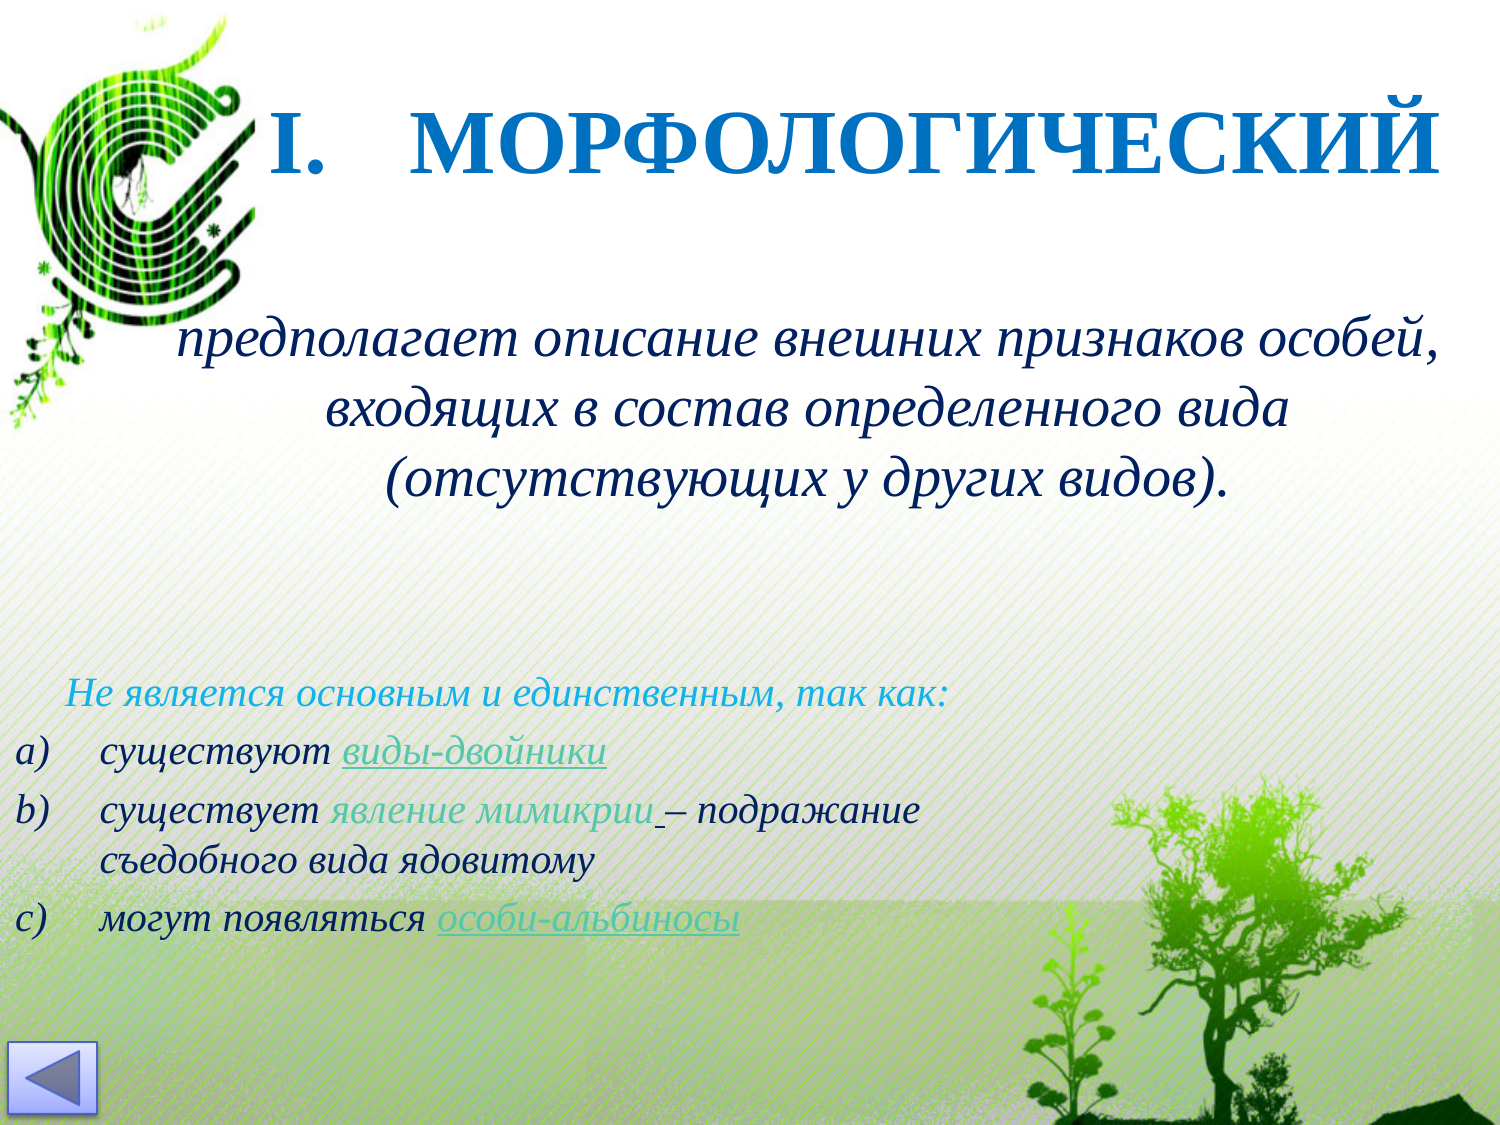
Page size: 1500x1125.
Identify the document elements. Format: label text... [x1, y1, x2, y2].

title Морфологический [253, 42, 1500, 231]
list Не является основным и единственным, так как: существуют виды-двойники существует явление мимикрии – подражание съедобного вида ядовитому могут появляться особи-альбиносы [0, 656, 1016, 1125]
list предполагает описание внешних признаков особей, входящих в состав определенного вида (отсутствующих у других видов). [116, 290, 1500, 551]
picture [0, 0, 1500, 1125]
picture [0, 1037, 106, 1125]
